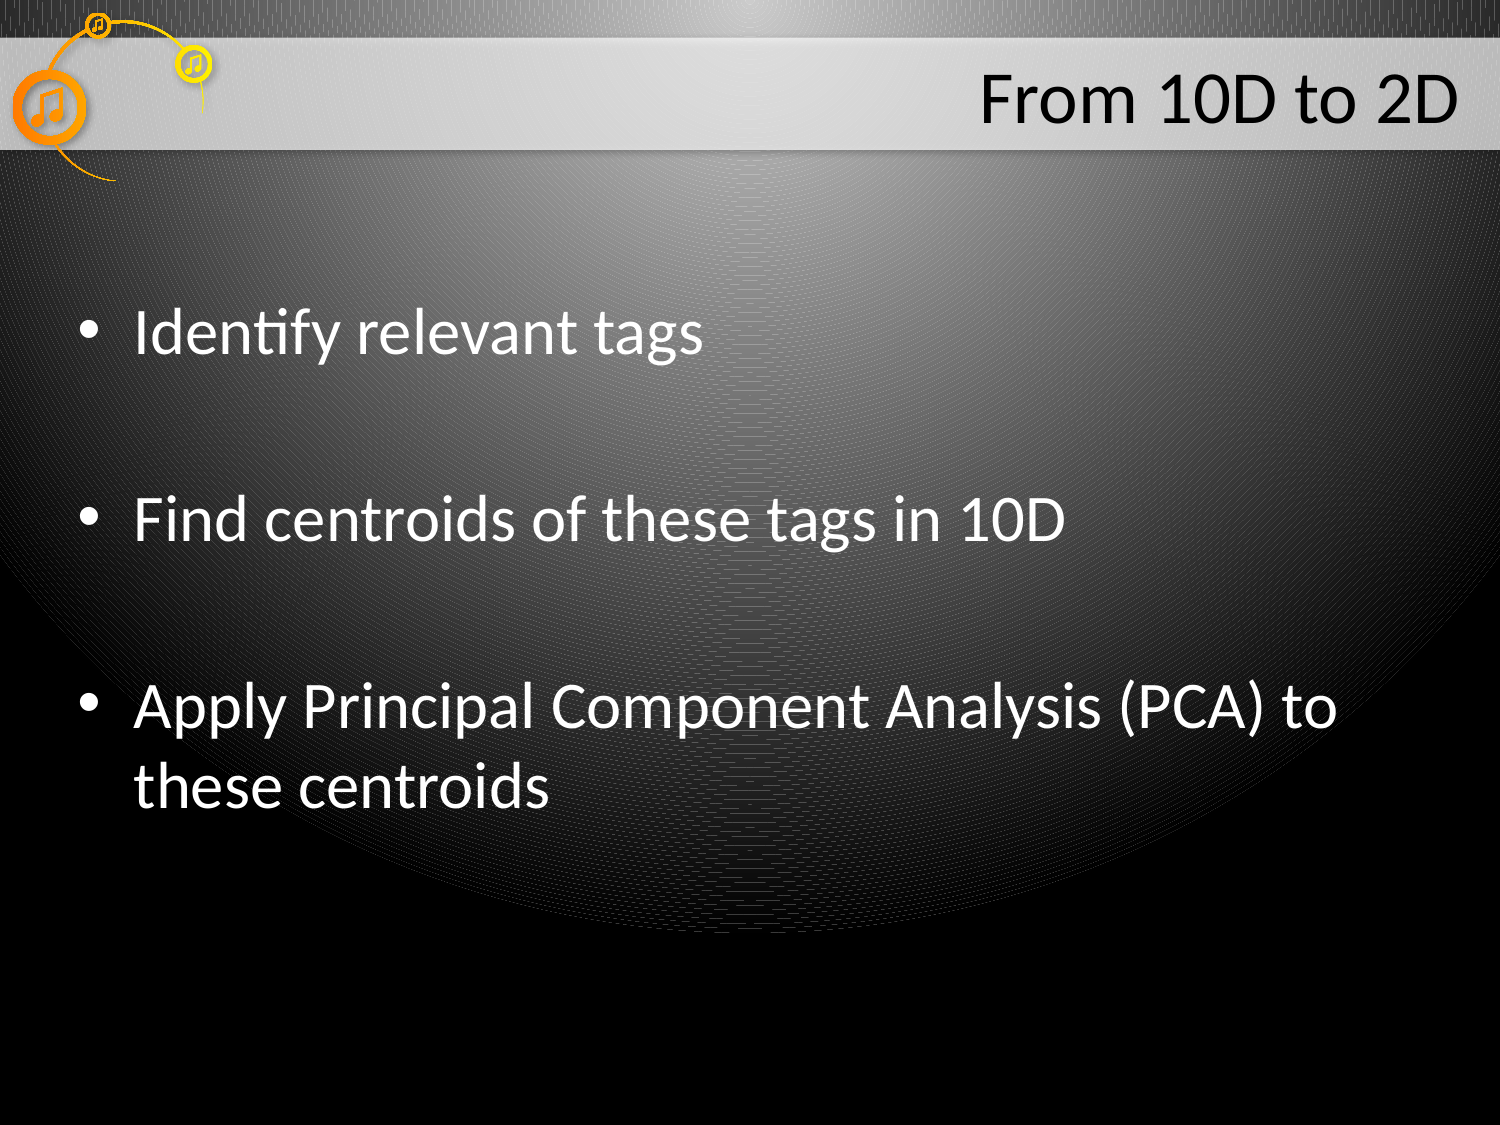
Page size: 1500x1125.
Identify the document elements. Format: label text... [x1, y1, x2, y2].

title From 10D to 2D [262, 37, 1475, 150]
list Identify relevant tags Find centroids of these tags in 10D Apply Principal Component Analysis (PCA) to these centroids [62, 187, 1475, 1063]
